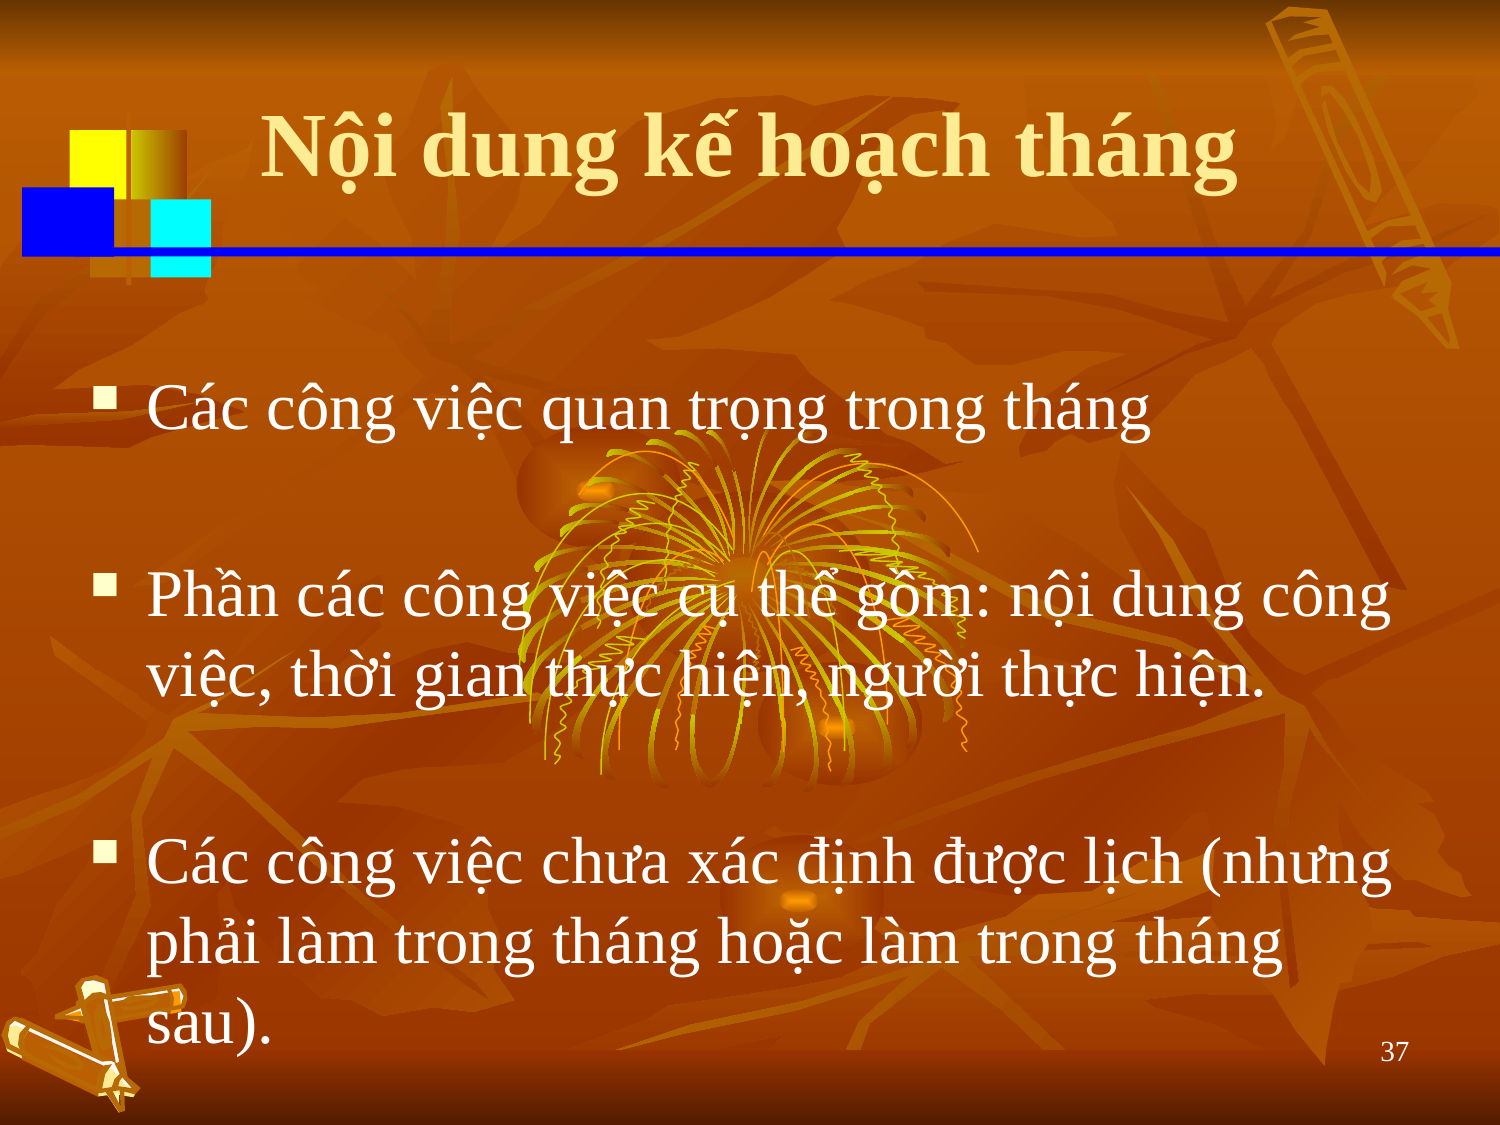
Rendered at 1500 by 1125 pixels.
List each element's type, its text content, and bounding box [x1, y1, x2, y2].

list Các công việc quan trọng trong tháng Phần các công việc cụ thể gồm: nội dung công việc, thời gian thực hiện, người thực hiện. Các công việc chưa xác định được lịch (nhưng phải làm trong tháng hoặc làm trong tháng sau). [75, 262, 1425, 1006]
slide_number 37 [1074, 1025, 1425, 1100]
title Nội dung kế hoạch tháng [75, 45, 1425, 234]
